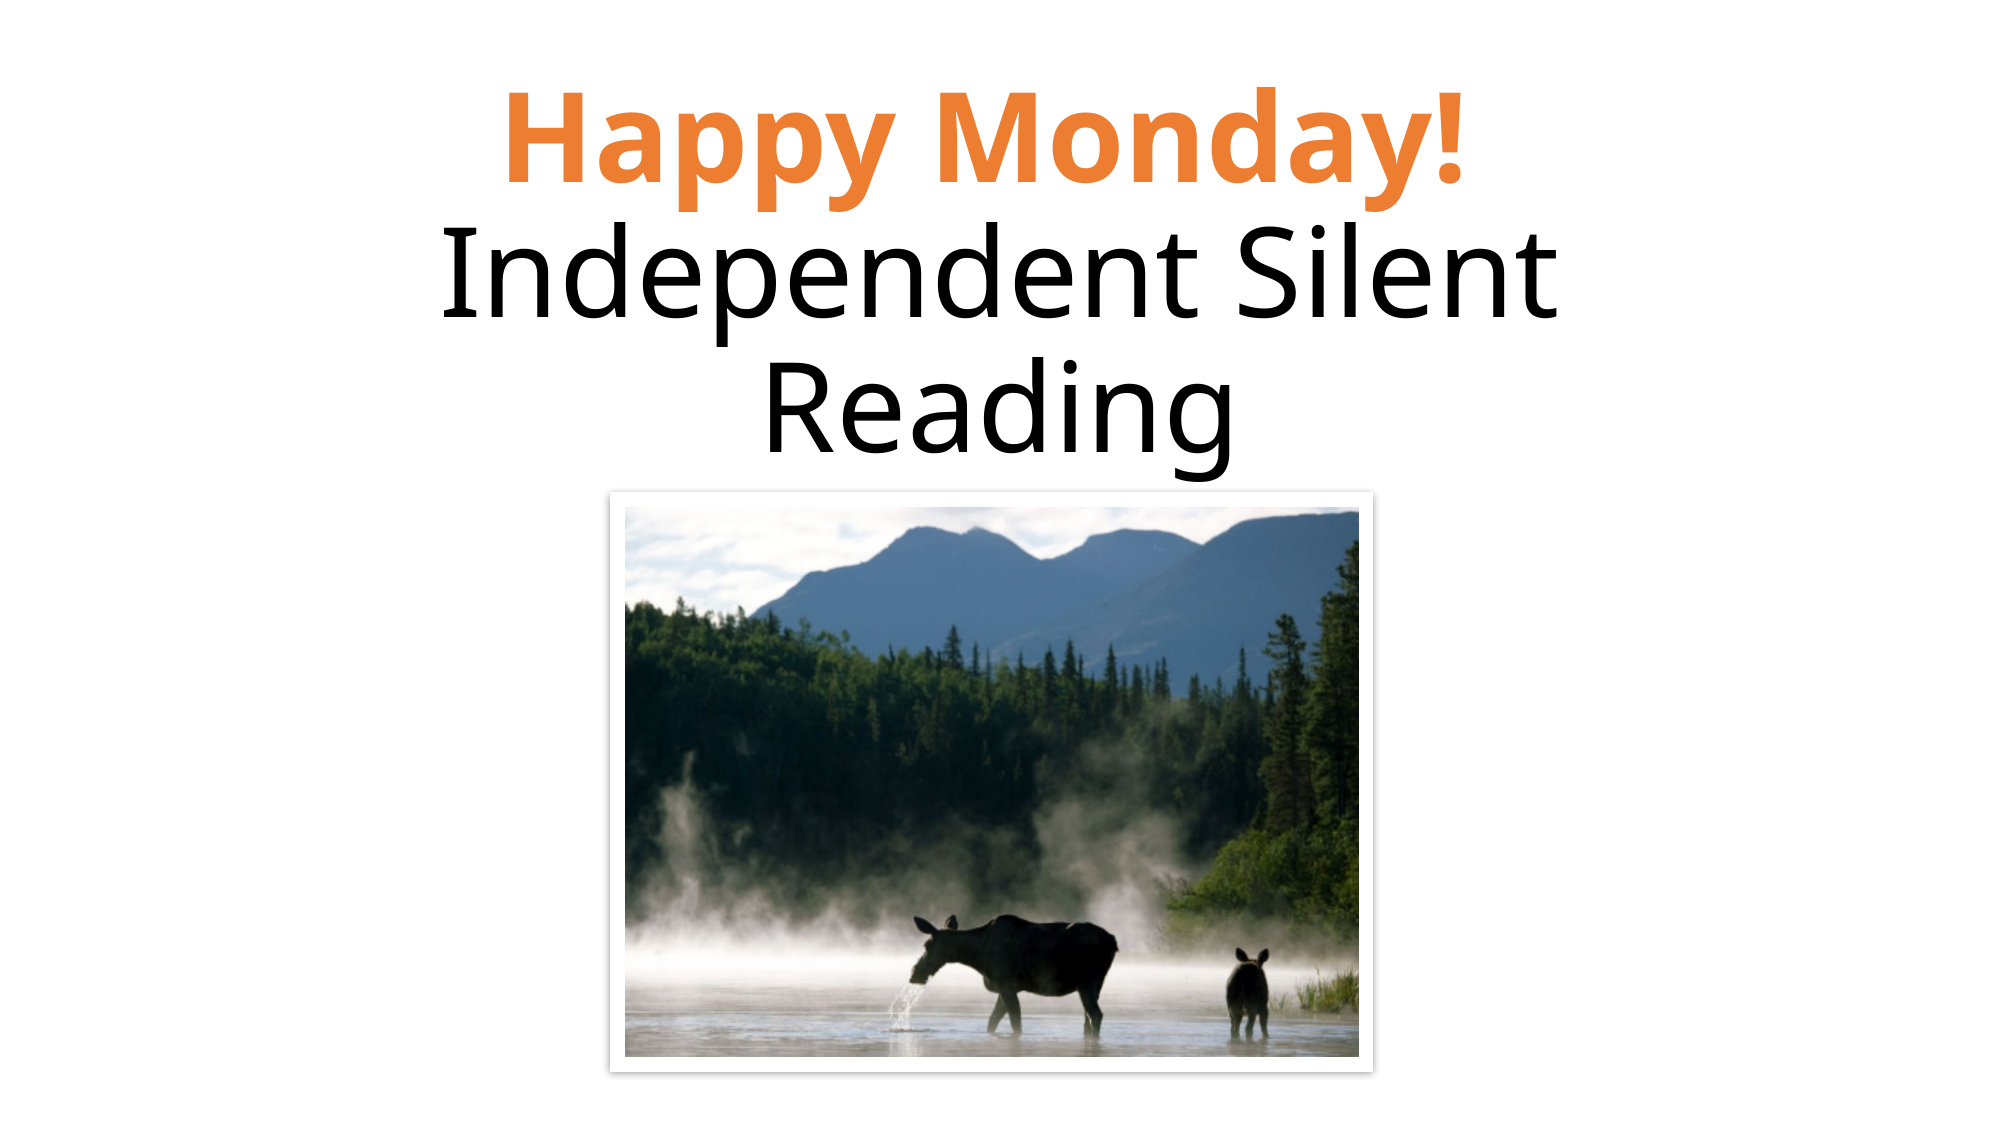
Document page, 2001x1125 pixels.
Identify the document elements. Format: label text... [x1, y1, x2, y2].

title Happy Monday! Independent Silent Reading [249, 184, 1750, 488]
picture [624, 506, 1359, 1058]
